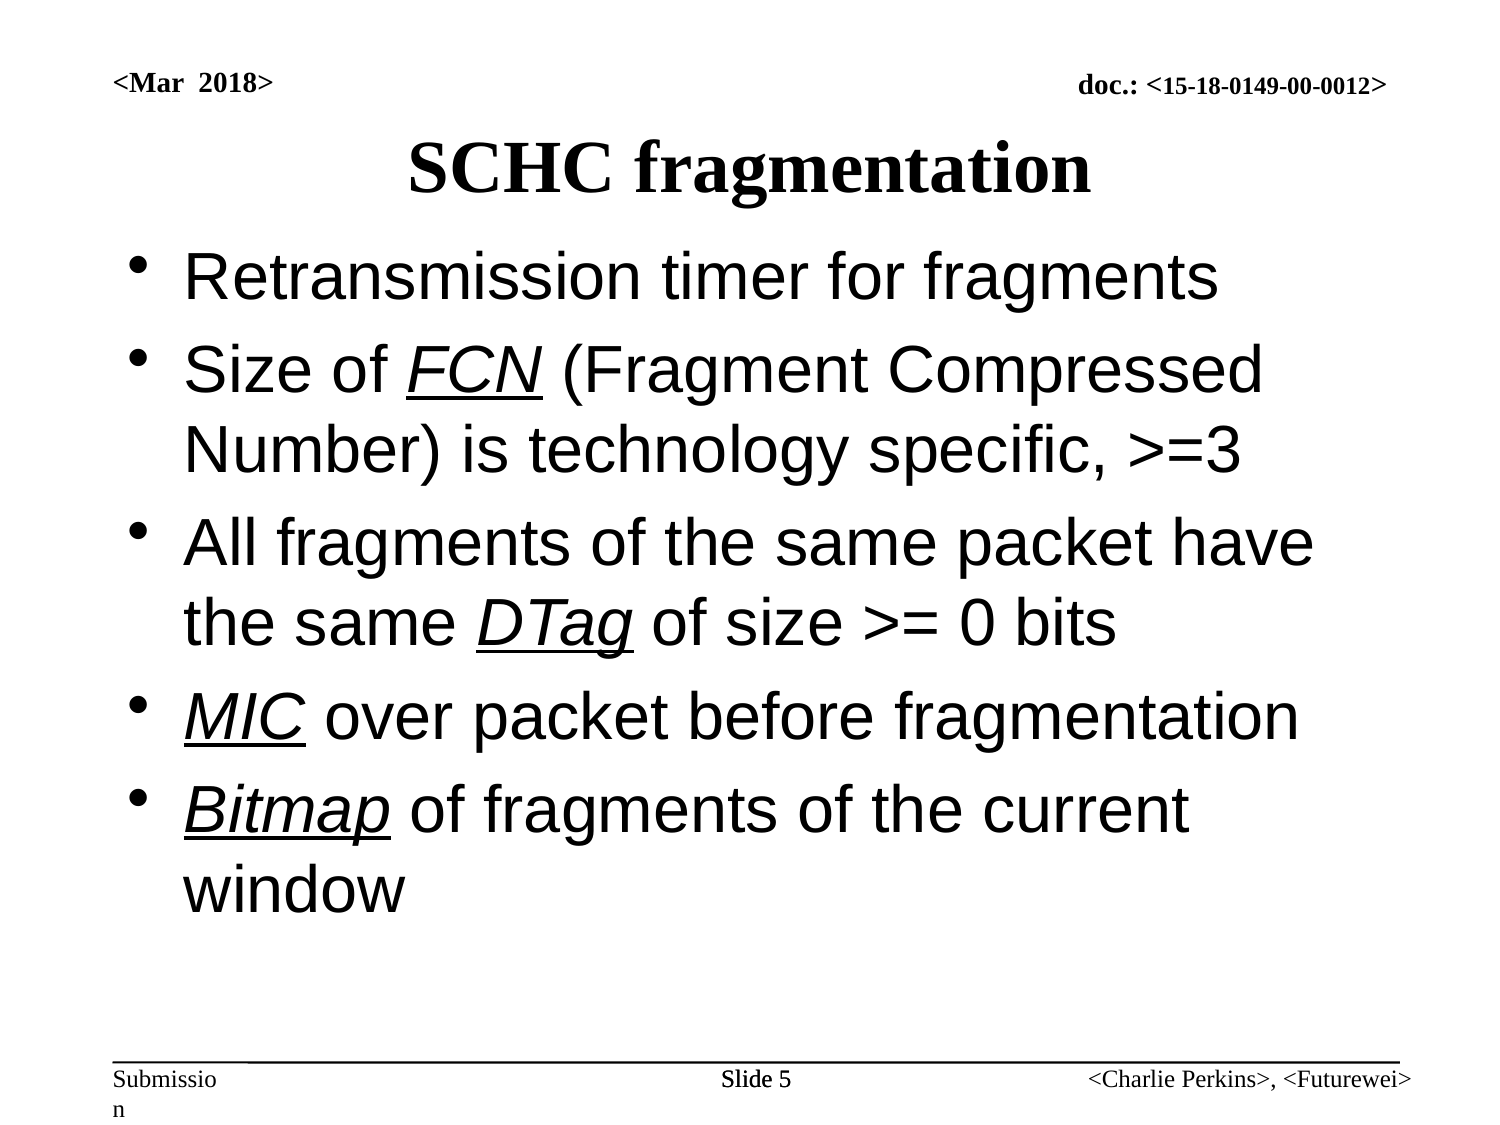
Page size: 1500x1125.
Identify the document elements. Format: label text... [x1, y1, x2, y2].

text_box Slide 5 [675, 1062, 838, 1093]
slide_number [112, 62, 376, 99]
footer <Charlie Perkins>, <Futurewei> [899, 1061, 1413, 1093]
title SCHC fragmentation [112, 112, 1388, 213]
list Retransmission timer for fragments Size of FCN (Fragment Compressed Number) is technology specific, >=3 All fragments of the same packet have the same DTag of size >= 0 bits MIC over packet before fragmentation Bitmap of fragments of the current window [112, 224, 1388, 275]
text_box [24, 275, 1475, 1050]
